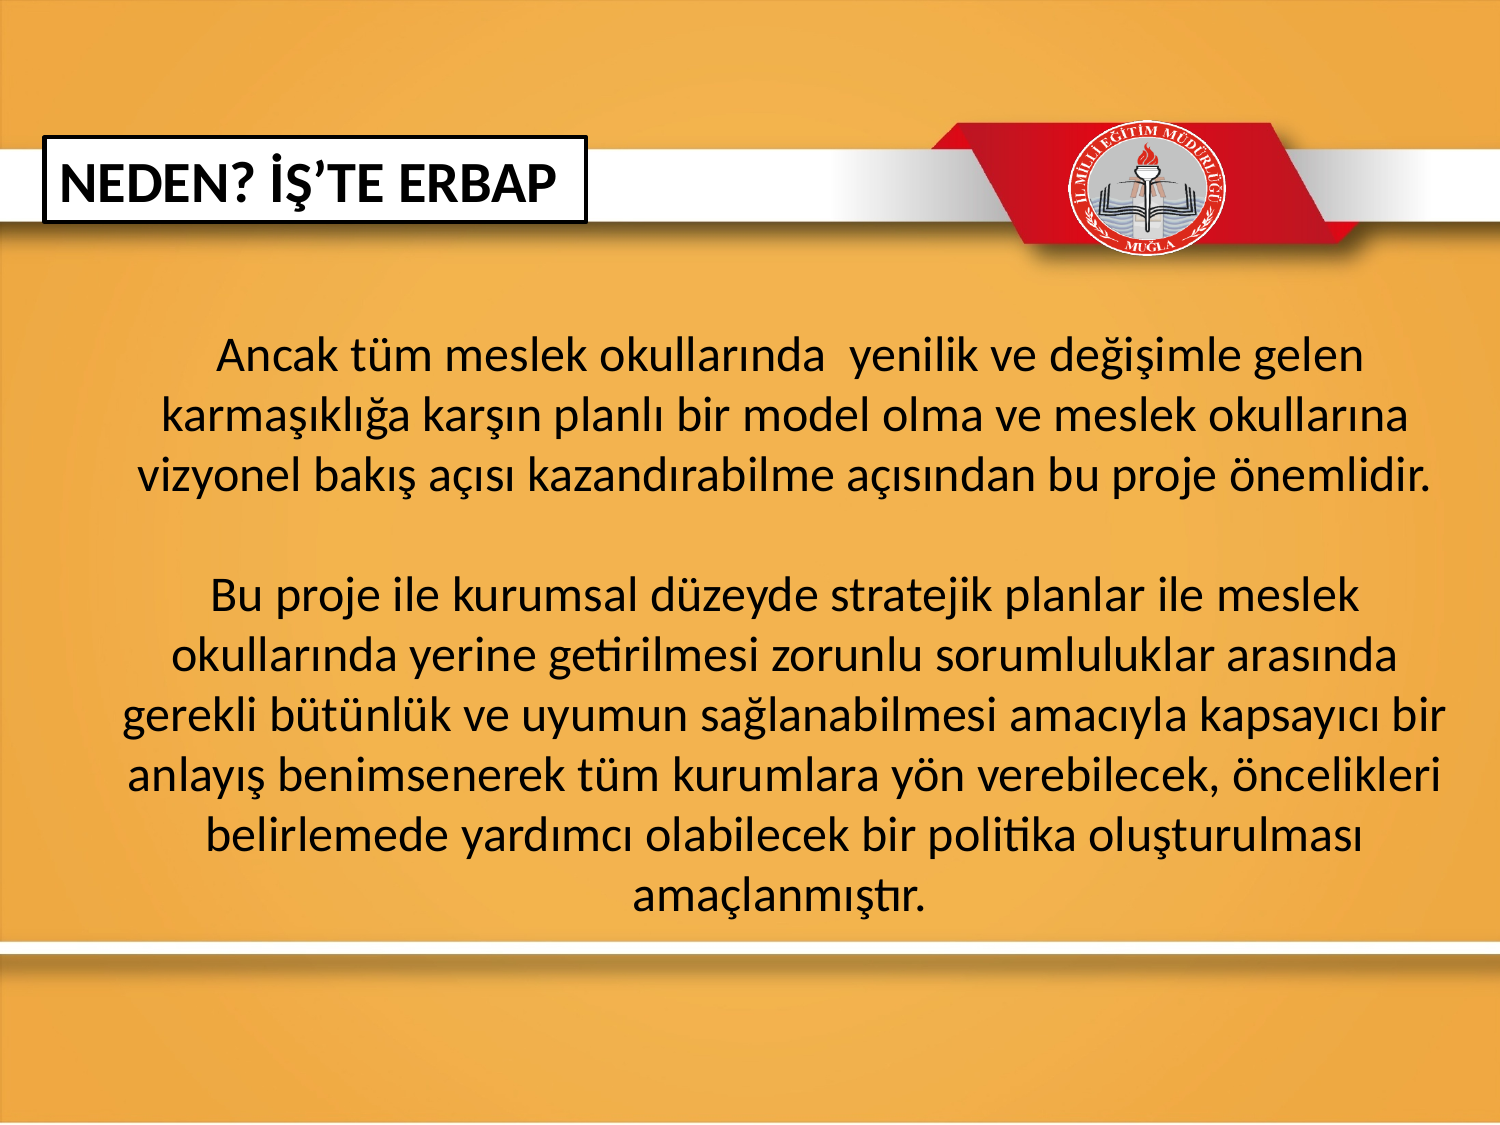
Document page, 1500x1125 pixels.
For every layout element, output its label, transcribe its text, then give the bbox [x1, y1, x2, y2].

text_box NEDEN? İŞ’TE ERBAP [42, 135, 588, 224]
text_box Ancak tüm meslek okullarında yenilik ve değişimle gelen karmaşıklığa karşın planlı bir model olma ve meslek okullarına vizyonel bakış açısı kazandırabilme açısından bu proje önemlidir. Bu proje ile kurumsal düzeyde stratejik planlar ile meslek okullarında yerine getirilmesi zorunlu sorumluluklar arasında gerekli bütünlük ve uyumun sağlanabilmesi amacıyla kapsayıcı bir anlayış benimsenerek tüm kurumlara yön verebilecek, öncelikleri belirlemede yardımcı olabilecek bir politika oluşturulması amaçlanmıştır. [100, 314, 1471, 930]
picture [0, 0, 1500, 1125]
